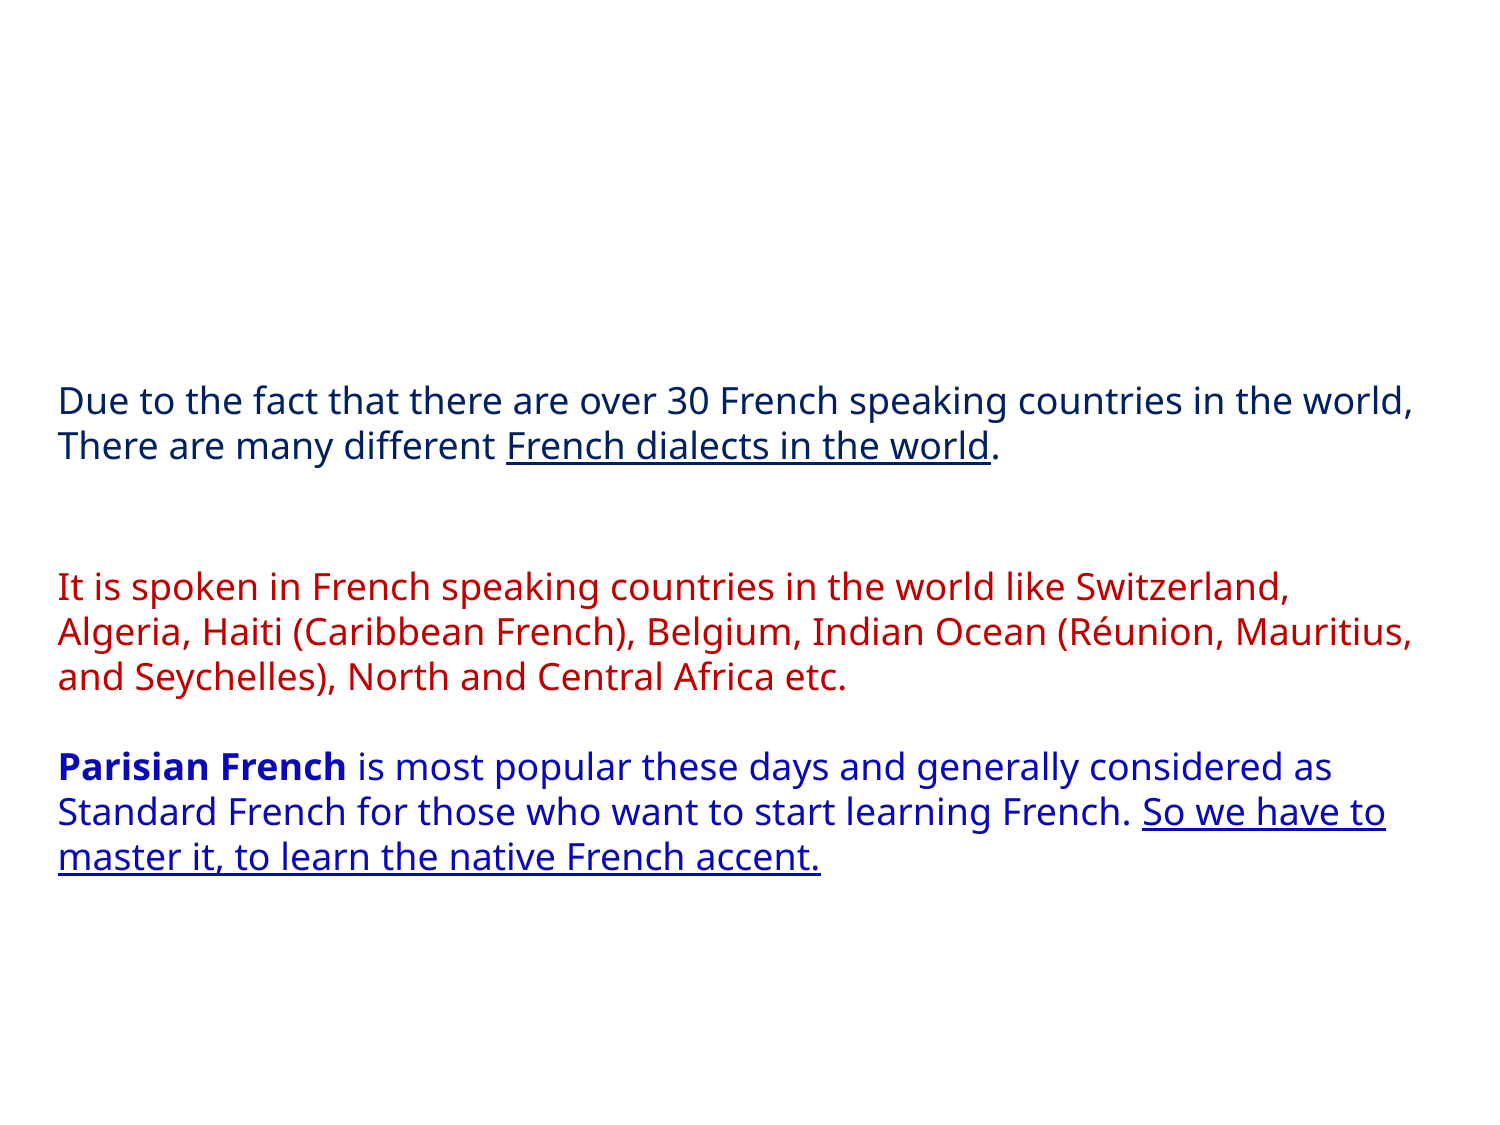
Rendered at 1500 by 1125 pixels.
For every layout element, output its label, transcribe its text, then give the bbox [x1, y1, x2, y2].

text_box Due to the fact that there are over 30 French speaking countries in the world, There are many different French dialects in the world. It is spoken in French speaking countries in the world like Switzerland, Algeria, Haiti (Caribbean French), Belgium, Indian Ocean (Réunion, Mauritius, and Seychelles), North and Central Africa etc. Parisian French is most popular these days and generally considered as Standard French for those who want to start learning French. So we have to master it, to learn the native French accent. [42, 369, 1439, 931]
